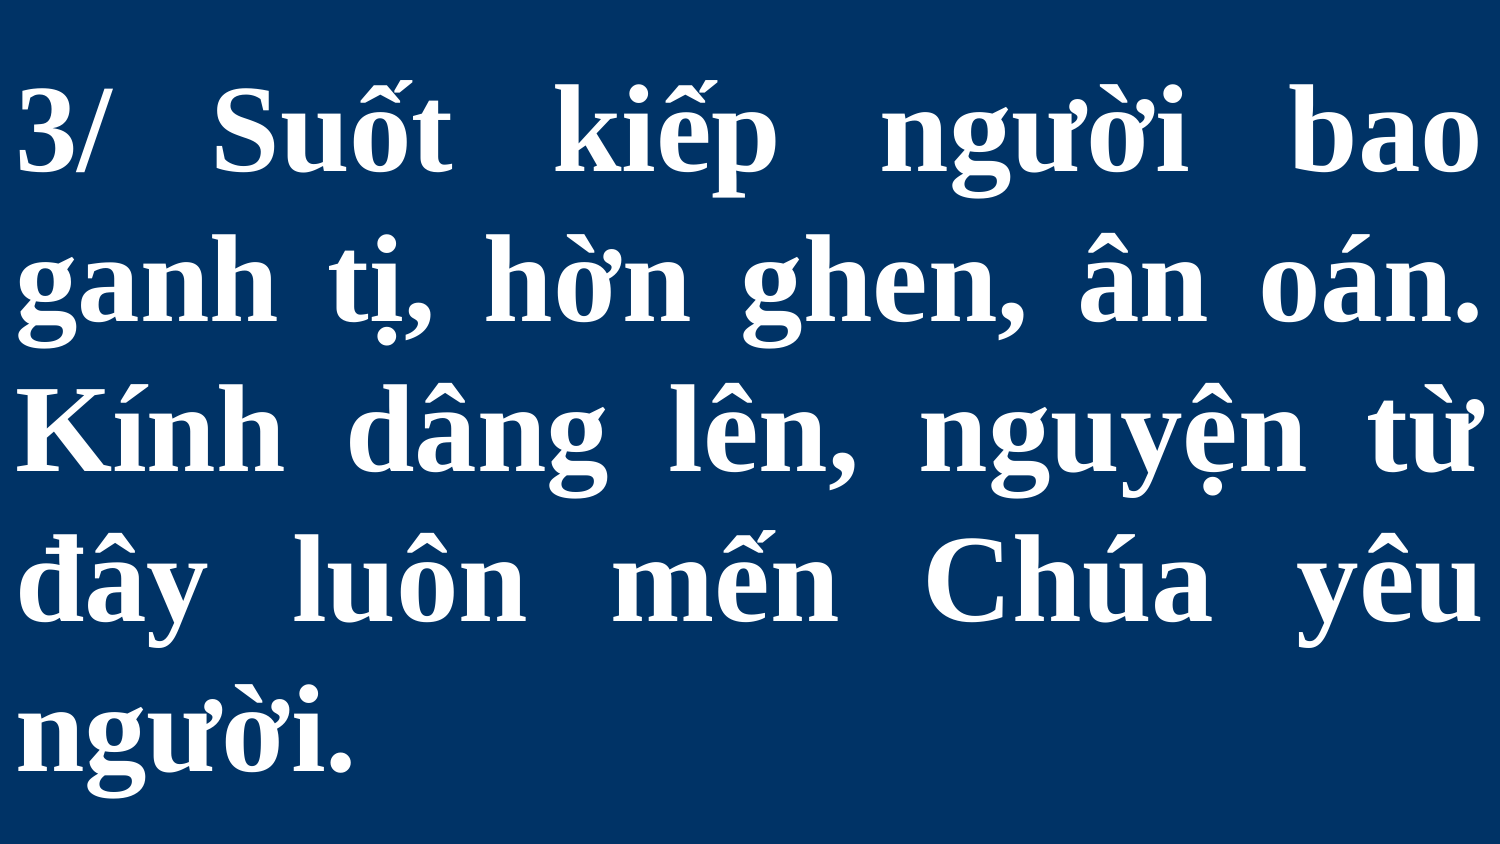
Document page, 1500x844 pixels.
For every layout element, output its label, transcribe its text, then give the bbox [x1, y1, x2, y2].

title 3/ Suốt kiếp người bao ganh tị, hờn ghen, ân oán. Kính dâng lên, nguyện từ đây luôn mến Chúa yêu người. [0, 0, 1500, 844]
